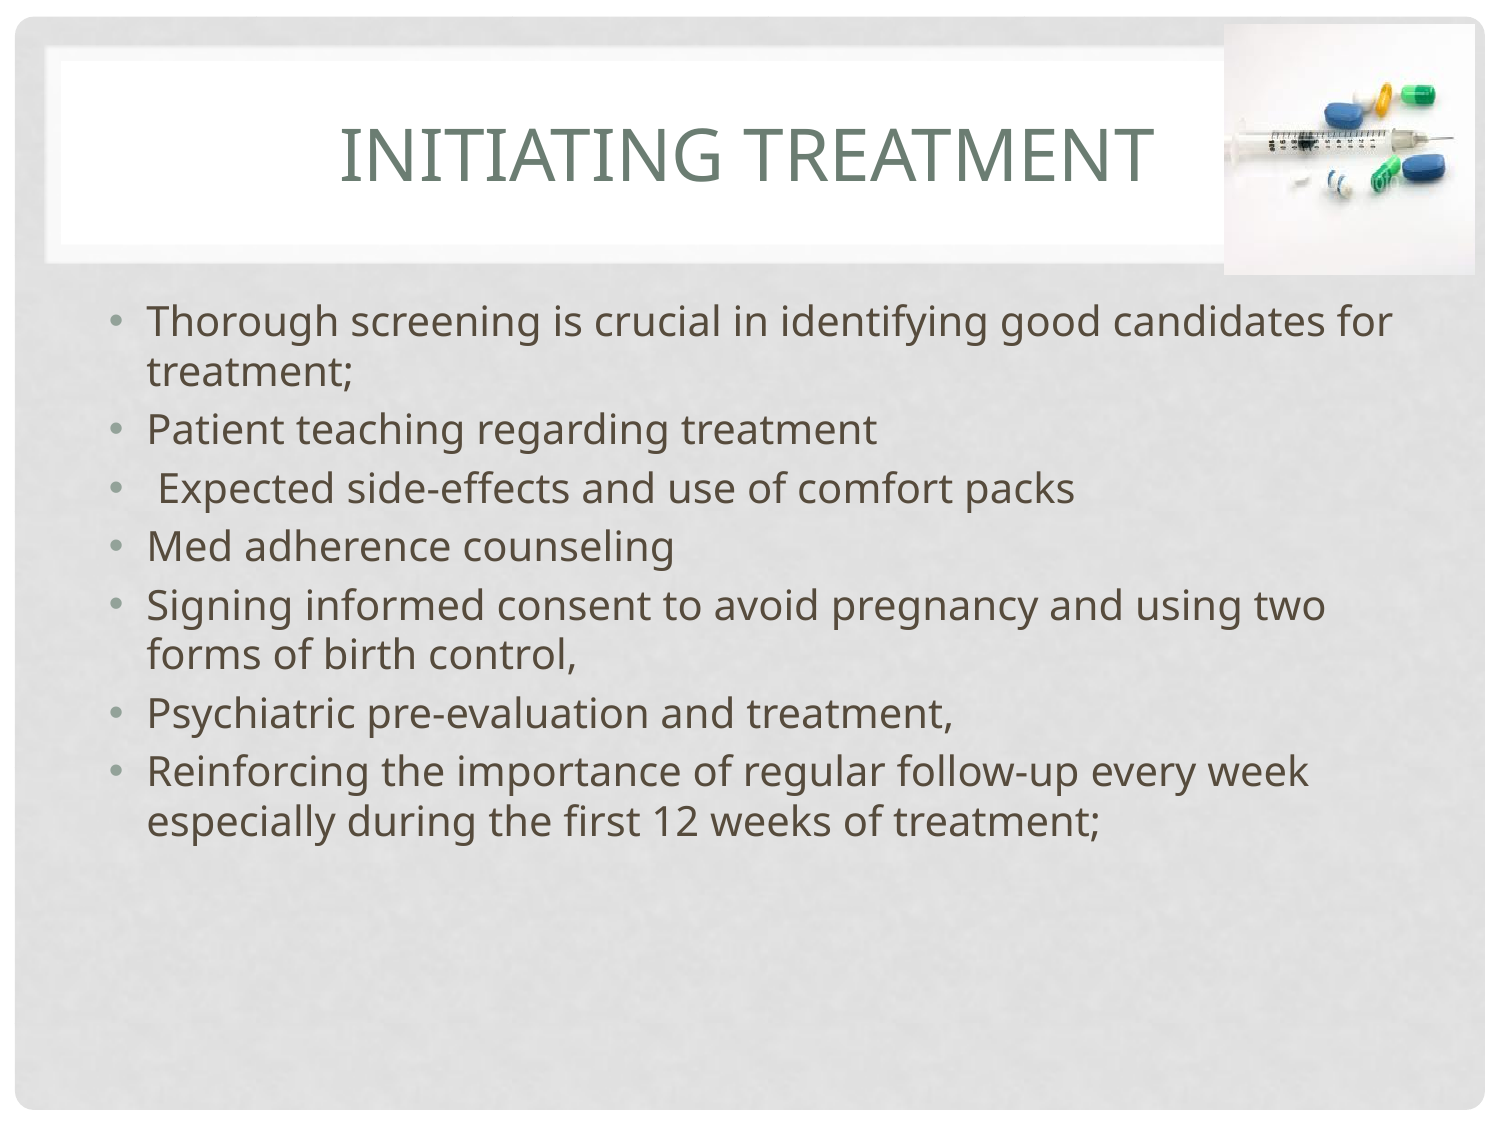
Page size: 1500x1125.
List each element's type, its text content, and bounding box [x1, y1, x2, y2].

title Initiating treatment [69, 66, 1224, 238]
picture [1224, 24, 1476, 276]
list Thorough screening is crucial in identifying good candidates for treatment; Patient teaching regarding treatment Expected side-effects and use of comfort packs Med adherence counseling Signing informed consent to avoid pregnancy and using two forms of birth control, Psychiatric pre-evaluation and treatment, Reinforcing the importance of regular follow-up every week especially during the first 12 weeks of treatment; [75, 287, 1425, 1005]
